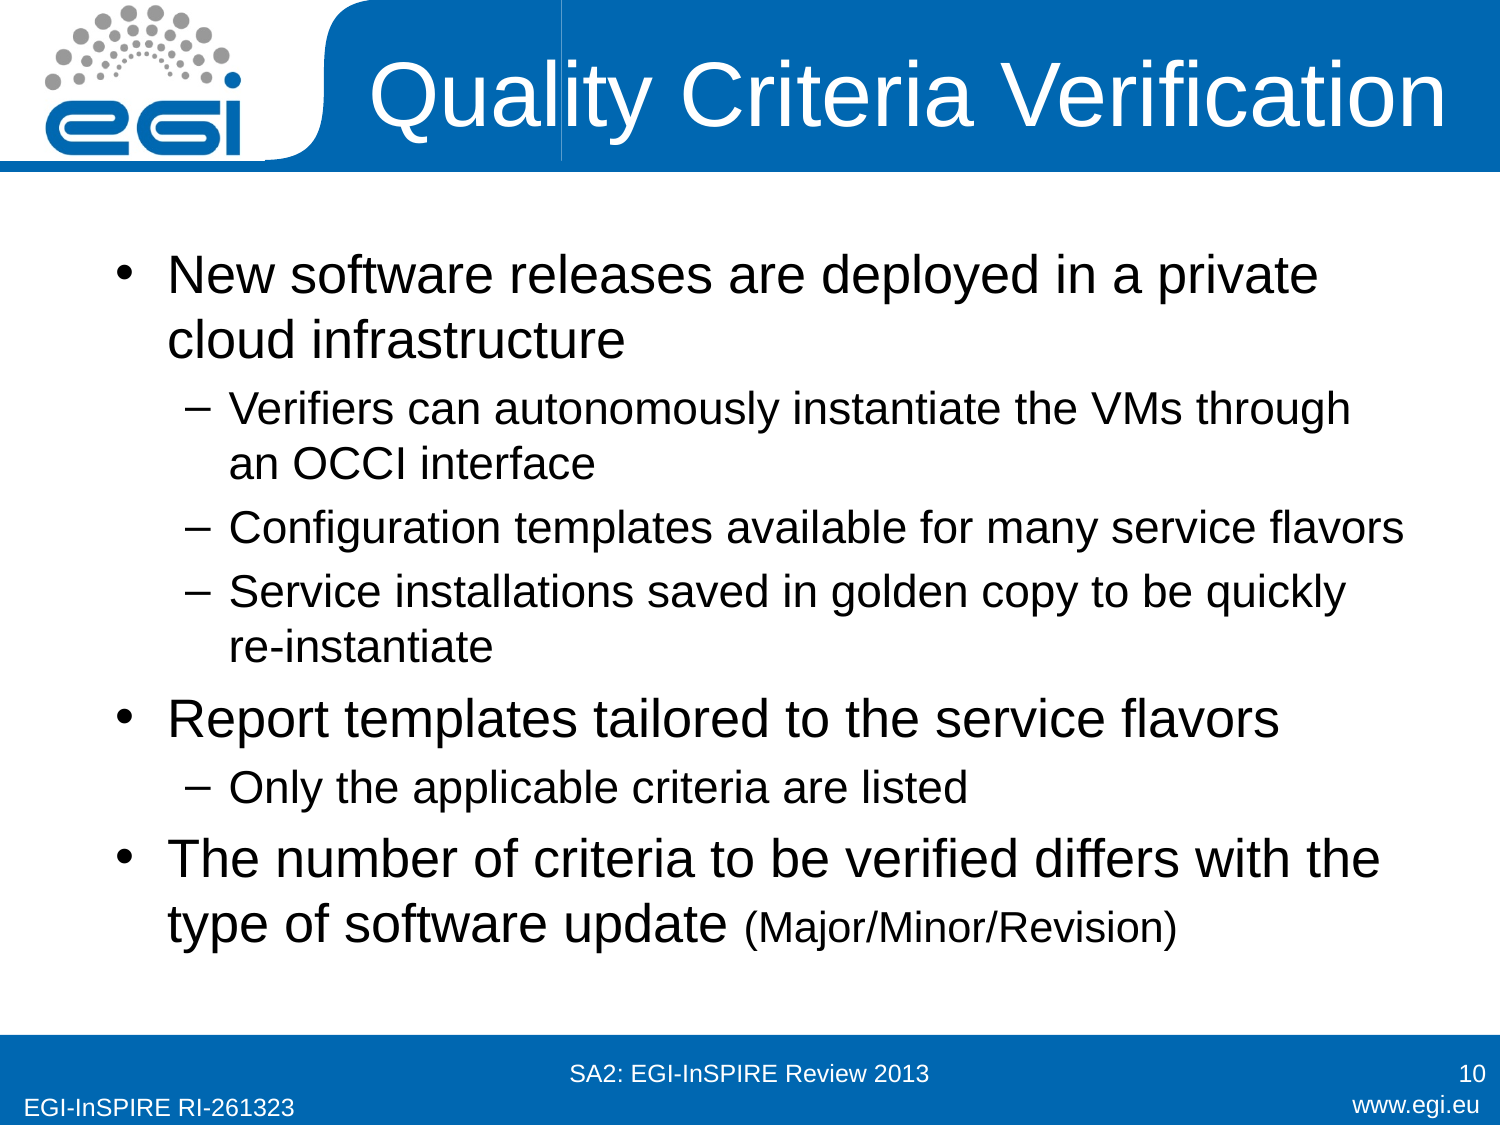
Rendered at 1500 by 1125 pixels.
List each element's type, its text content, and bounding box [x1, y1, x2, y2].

footer SA2: EGI-InSPIRE Review 2013 [512, 1042, 988, 1103]
list New software releases are deployed in a private cloud infrastructure Verifiers can autonomously instantiate the VMs through an OCCI interface Configuration templates available for many service flavors Service installations saved in golden copy to be quickly re-instantiate Report templates tailored to the service flavors Only the applicable criteria are listed The number of criteria to be verified differs with the type of software update (Major/Minor/Revision) [100, 231, 1426, 975]
title Quality Criteria Verification [348, 19, 1471, 161]
picture [0, 0, 265, 161]
slide_number 10 [1151, 1042, 1500, 1103]
